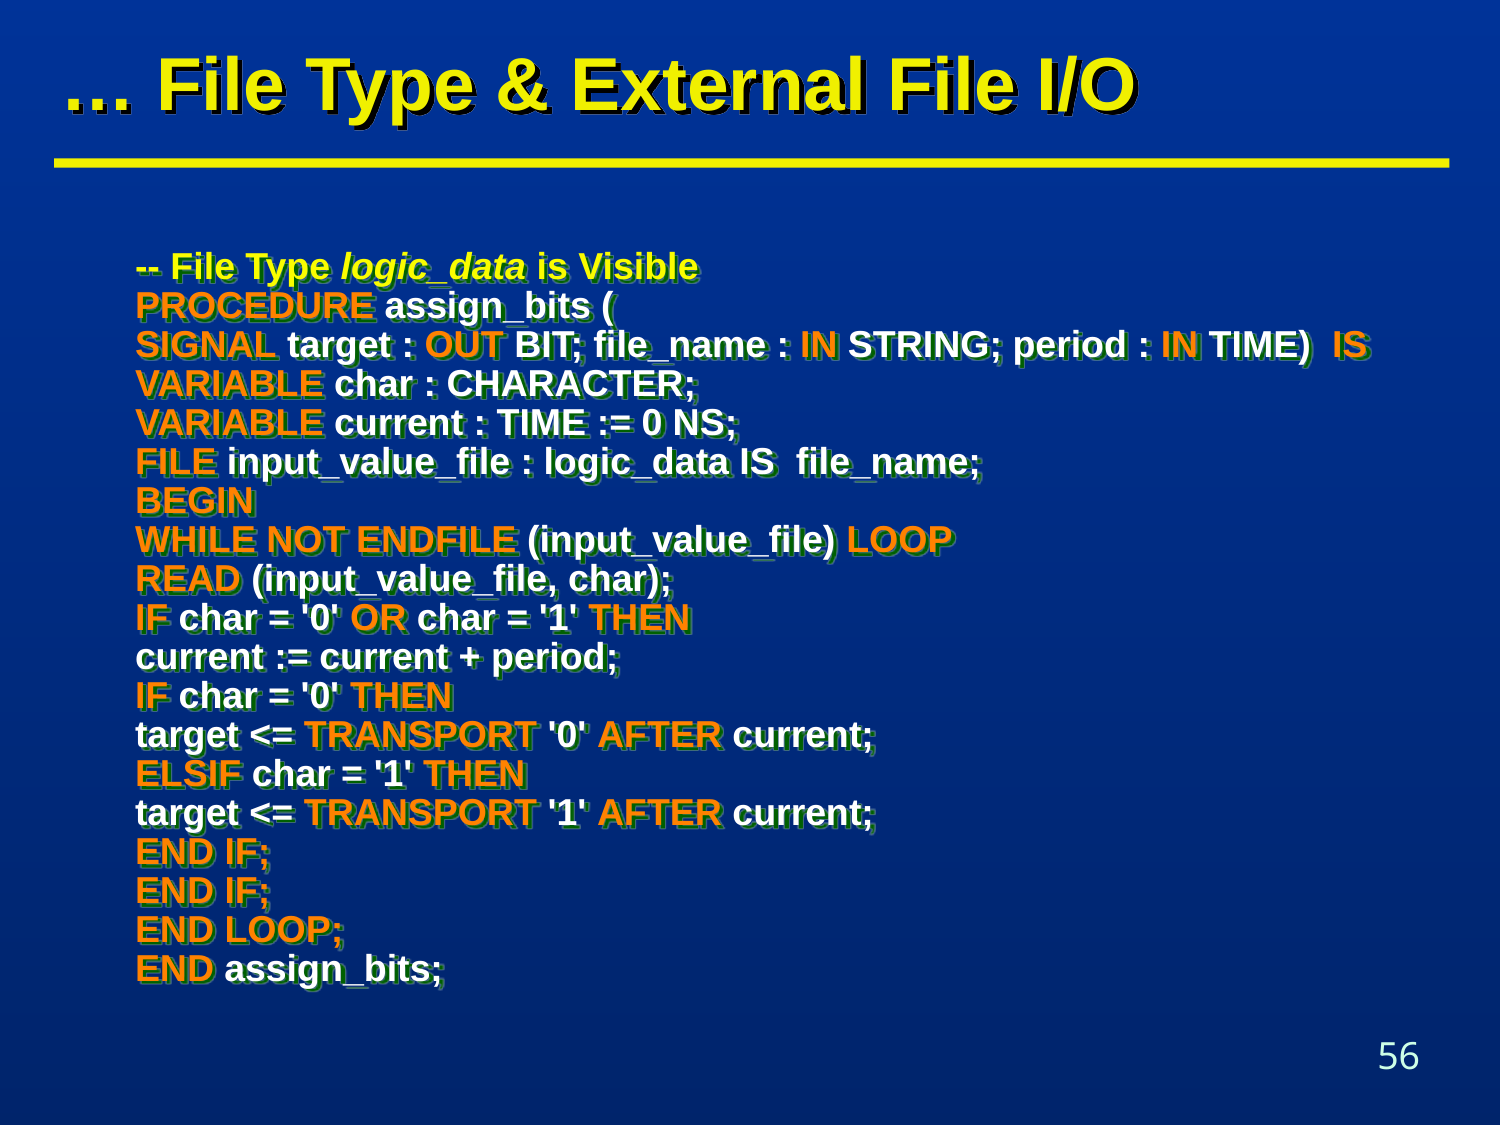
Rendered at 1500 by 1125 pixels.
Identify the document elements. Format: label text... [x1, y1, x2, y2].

title … File Type & External File I/O [46, 33, 1455, 139]
list -- File Type logic_data is Visible PROCEDURE assign_bits ( SIGNAL target : OUT BIT; file_name : IN STRING; period : IN TIME) IS VARIABLE char : CHARACTER; VARIABLE current : TIME := 0 NS; FILE input_value_file : logic_data IS file_name; BEGIN WHILE NOT ENDFILE (input_value_file) LOOP READ (input_value_file, char); IF char = '0' OR char = '1' THEN current := current + period; IF char = '0' THEN target <= TRANSPORT '0' AFTER current; ELSIF char = '1' THEN target <= TRANSPORT '1' AFTER current; END IF; END IF; END LOOP; END assign_bits; [50, 200, 1449, 1079]
